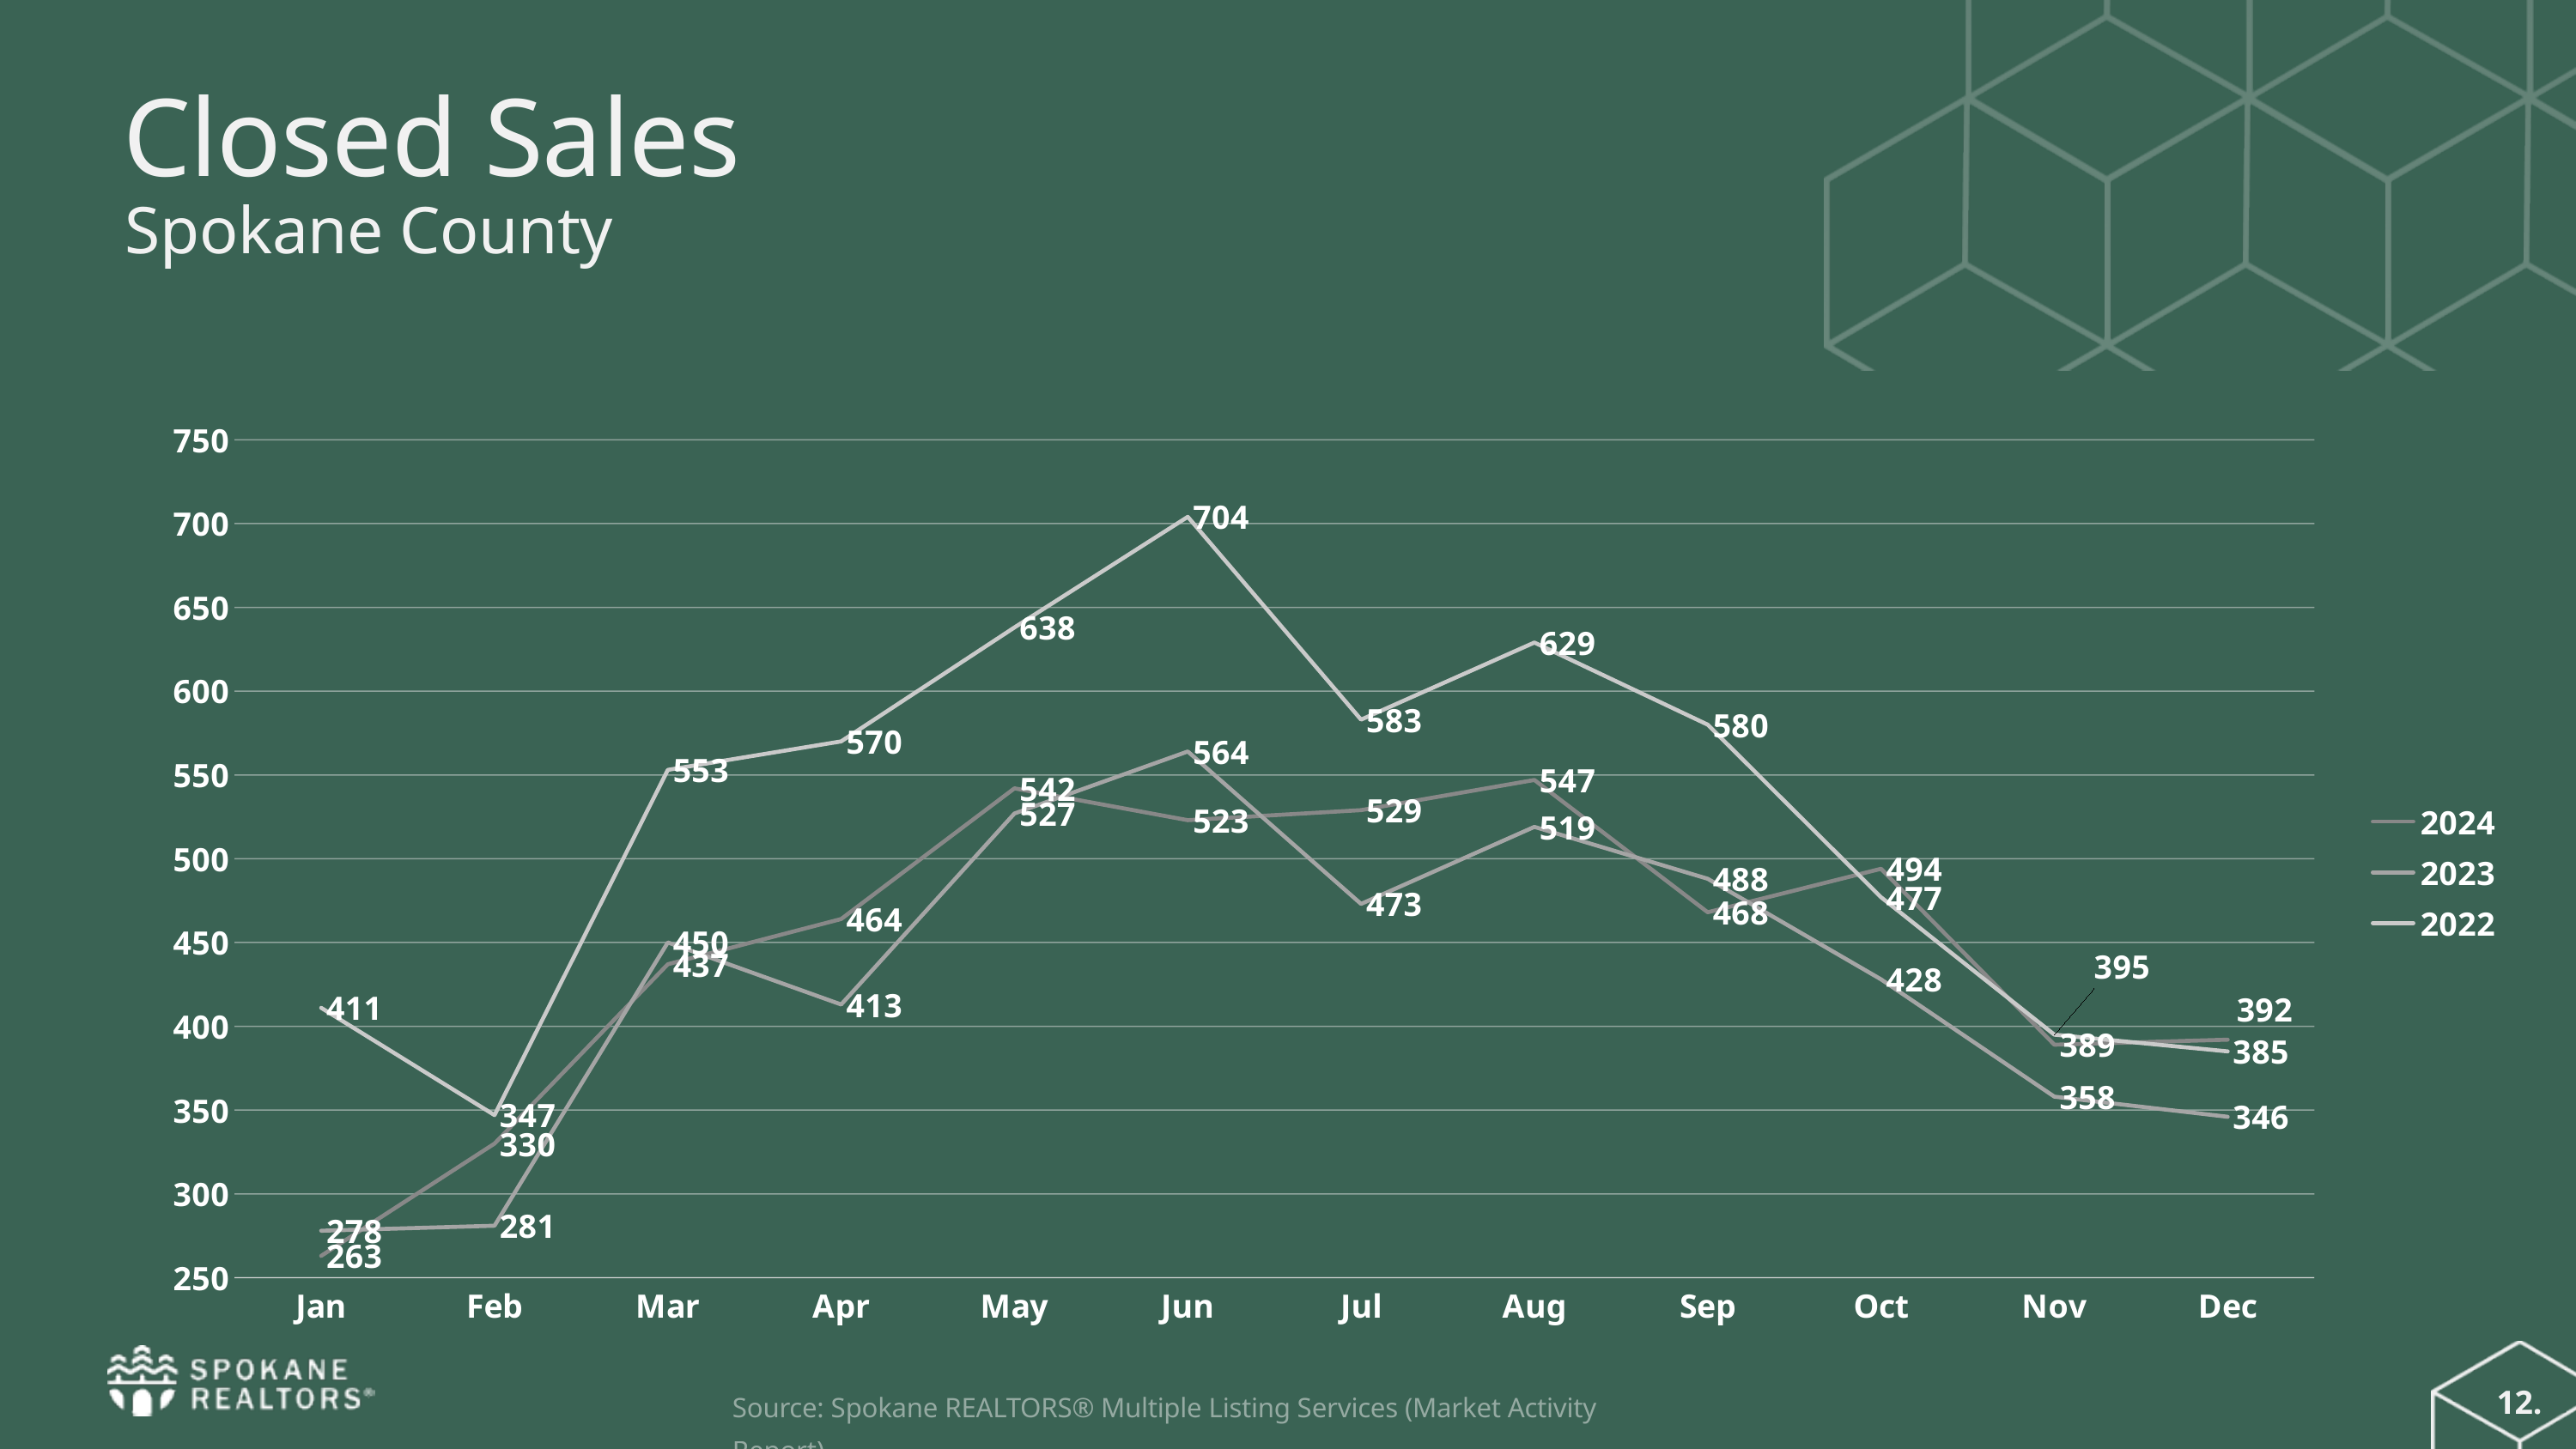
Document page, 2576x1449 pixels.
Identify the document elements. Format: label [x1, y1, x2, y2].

chart [125, 398, 2518, 1346]
picture [0, 0, 2576, 1449]
